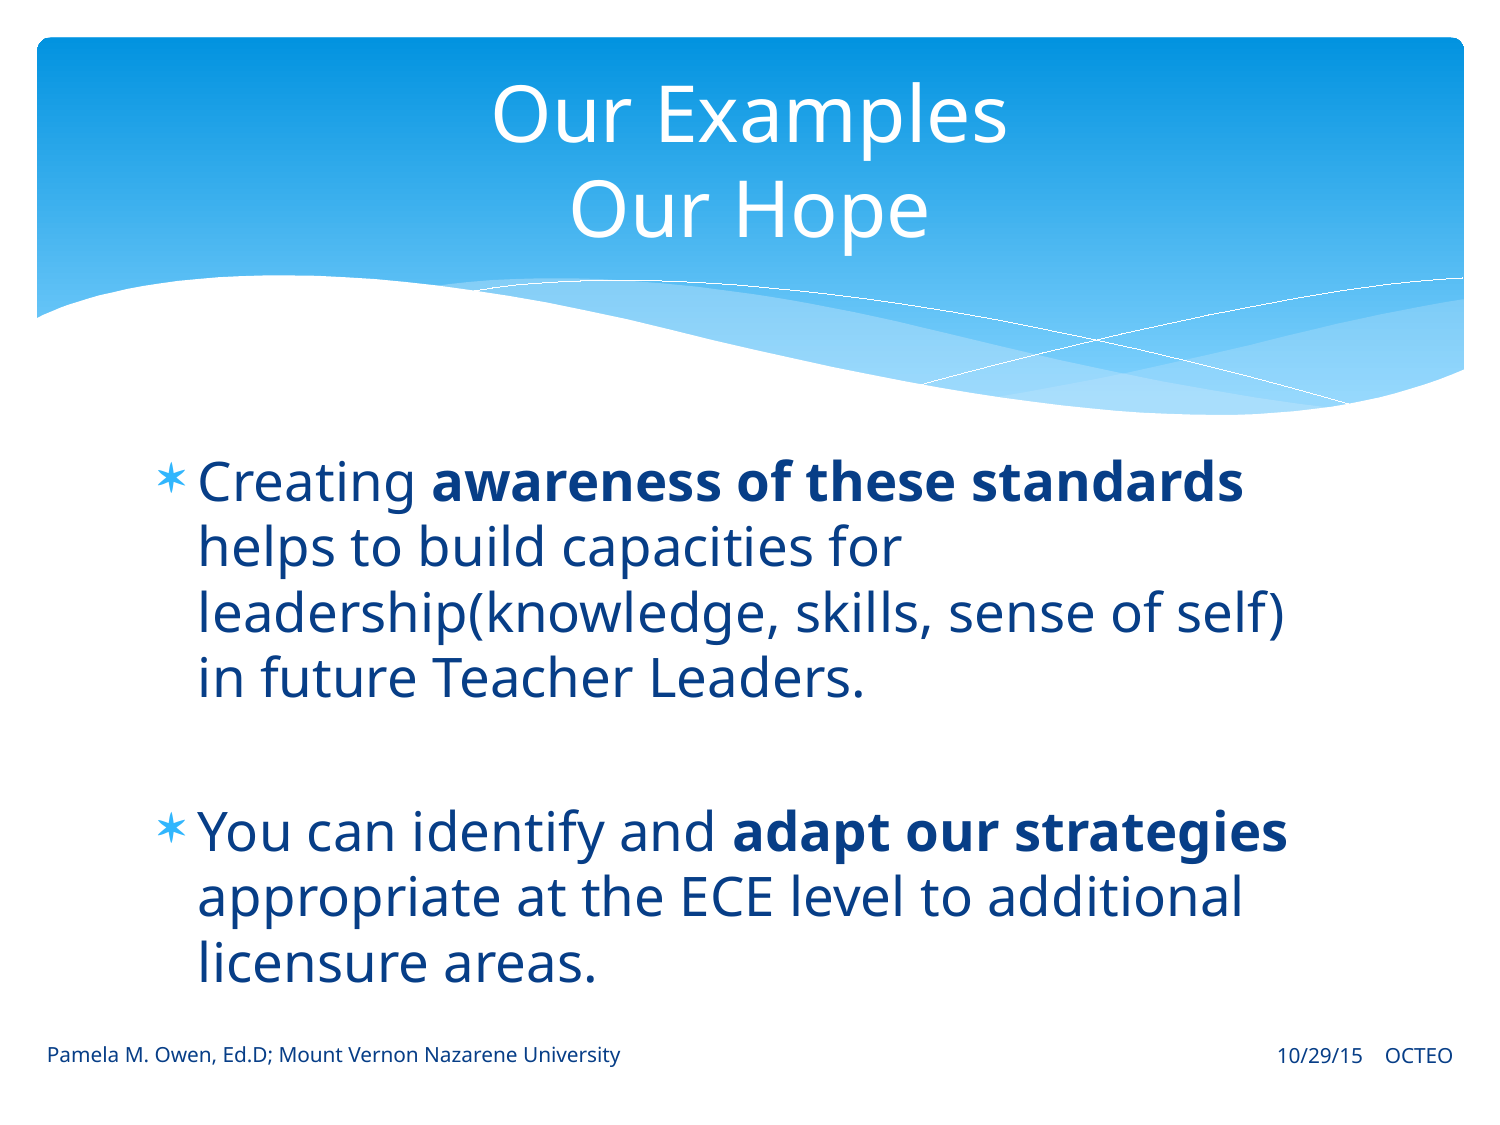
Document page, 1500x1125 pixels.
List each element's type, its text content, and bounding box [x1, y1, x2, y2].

footer Pamela M. Owen, Ed.D; Mount Vernon Nazarene University [31, 1025, 653, 1086]
list Creating awareness of these standards helps to build capacities for leadership(knowledge, skills, sense of self) in future Teacher Leaders. You can identify and adapt our strategies appropriate at the ECE level to additional licensure areas. [143, 438, 1359, 1005]
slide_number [847, 1025, 1469, 1086]
title Our Examples Our Hope [75, 55, 1425, 261]
